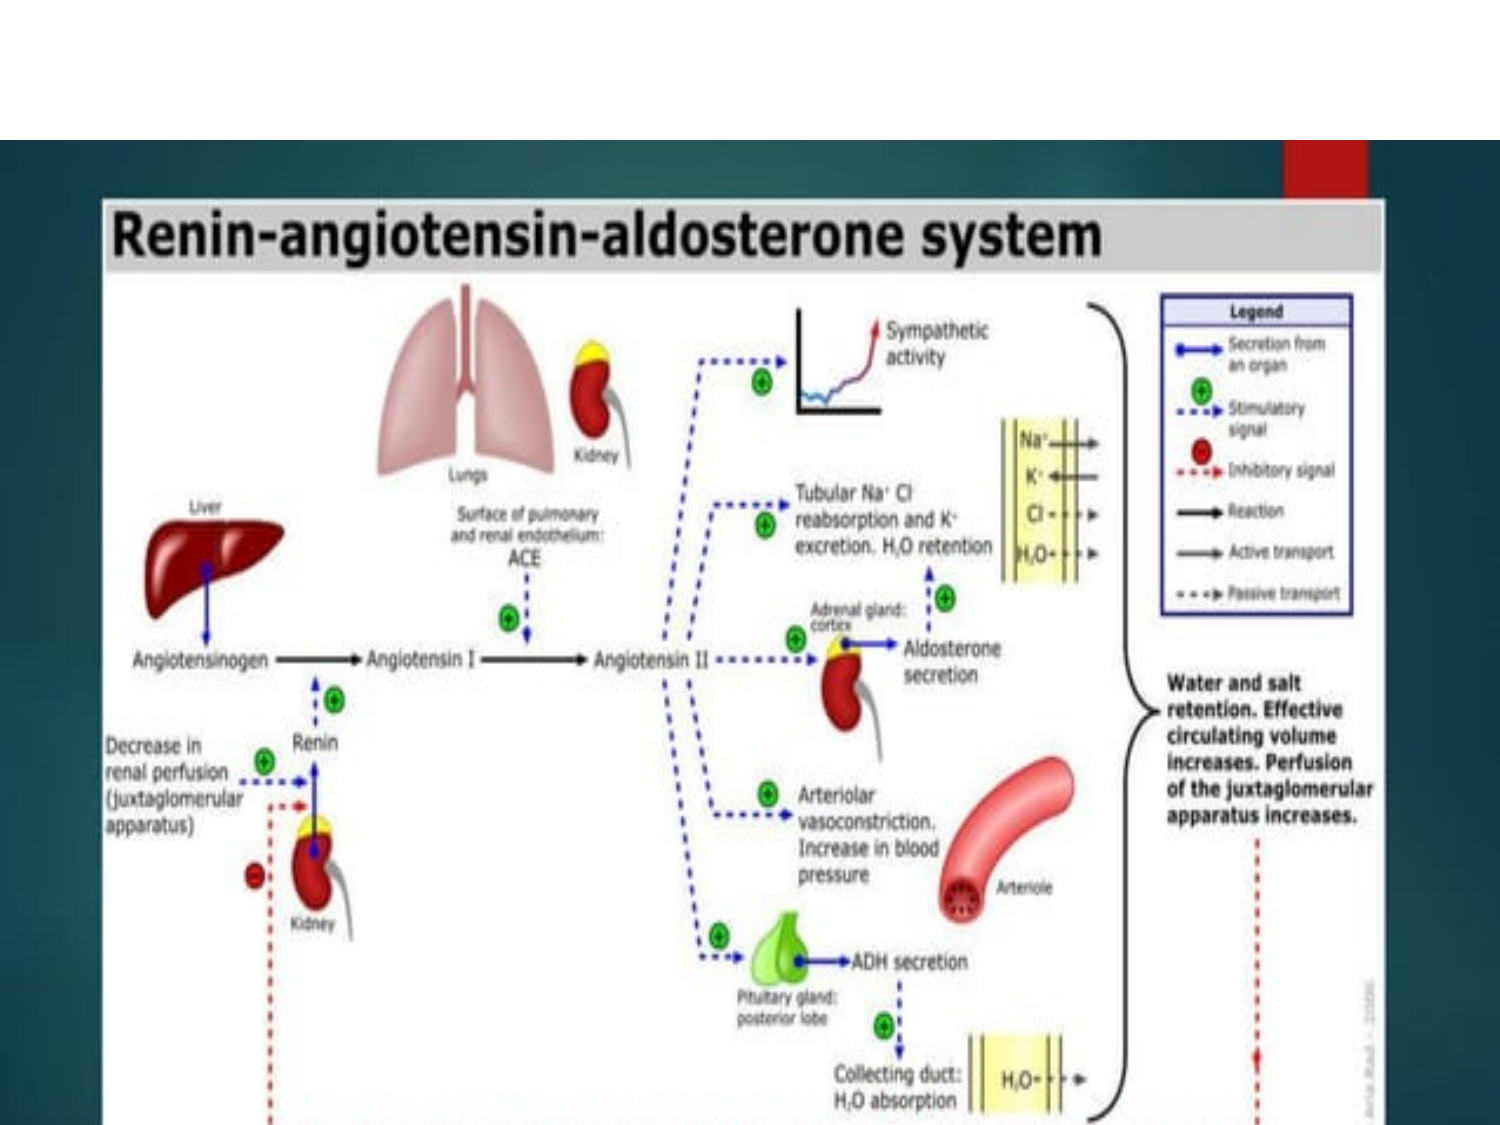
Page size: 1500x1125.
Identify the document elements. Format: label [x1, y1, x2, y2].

picture [0, 139, 1500, 1125]
